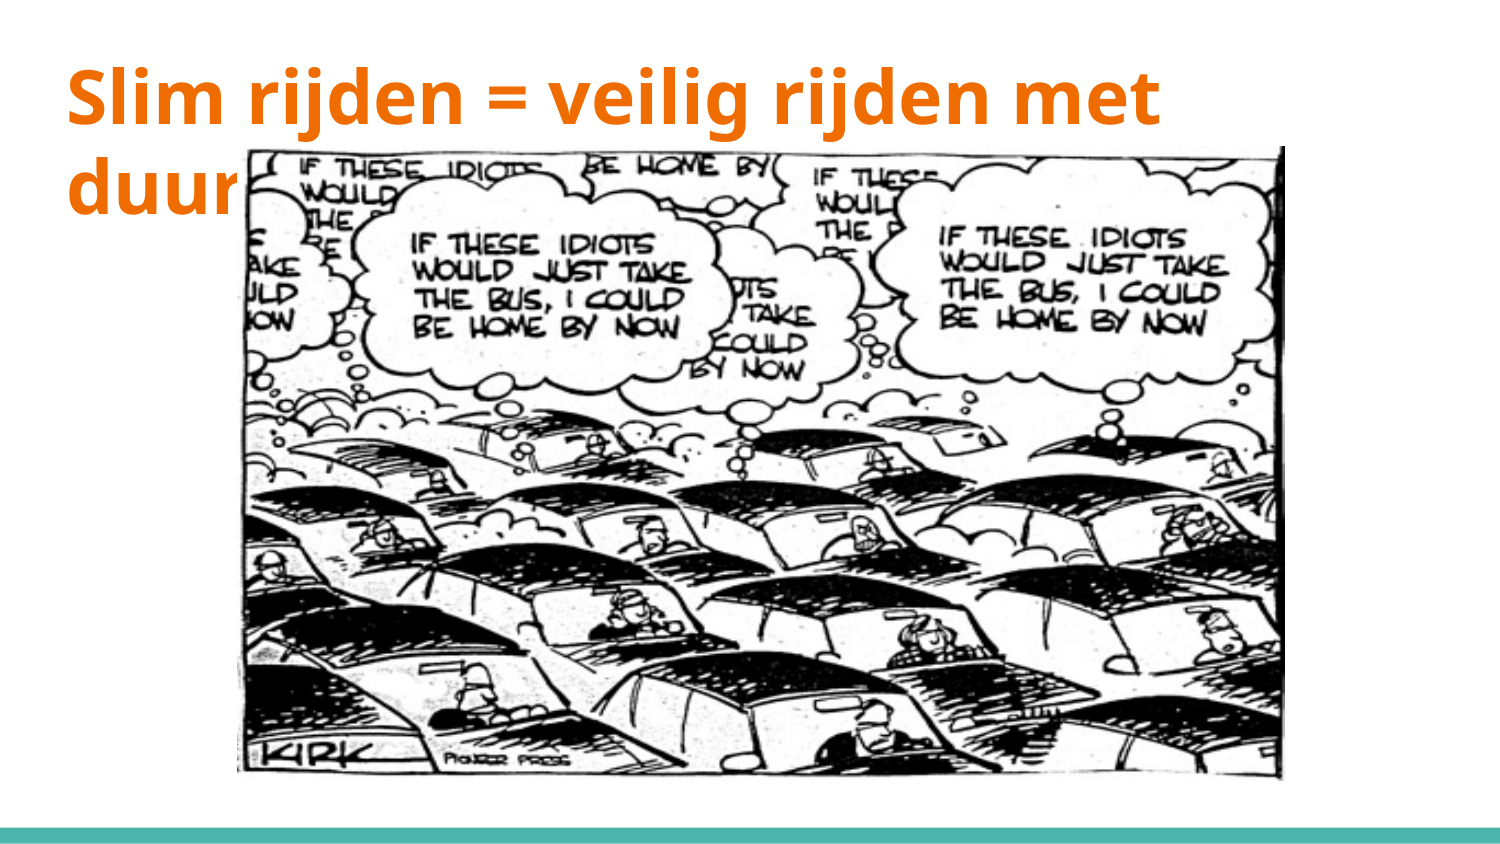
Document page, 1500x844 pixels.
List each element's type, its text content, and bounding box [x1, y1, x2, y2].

title Slim rijden = veilig rijden met duurzaamheidstoets [51, 34, 1449, 151]
picture [237, 146, 1285, 781]
